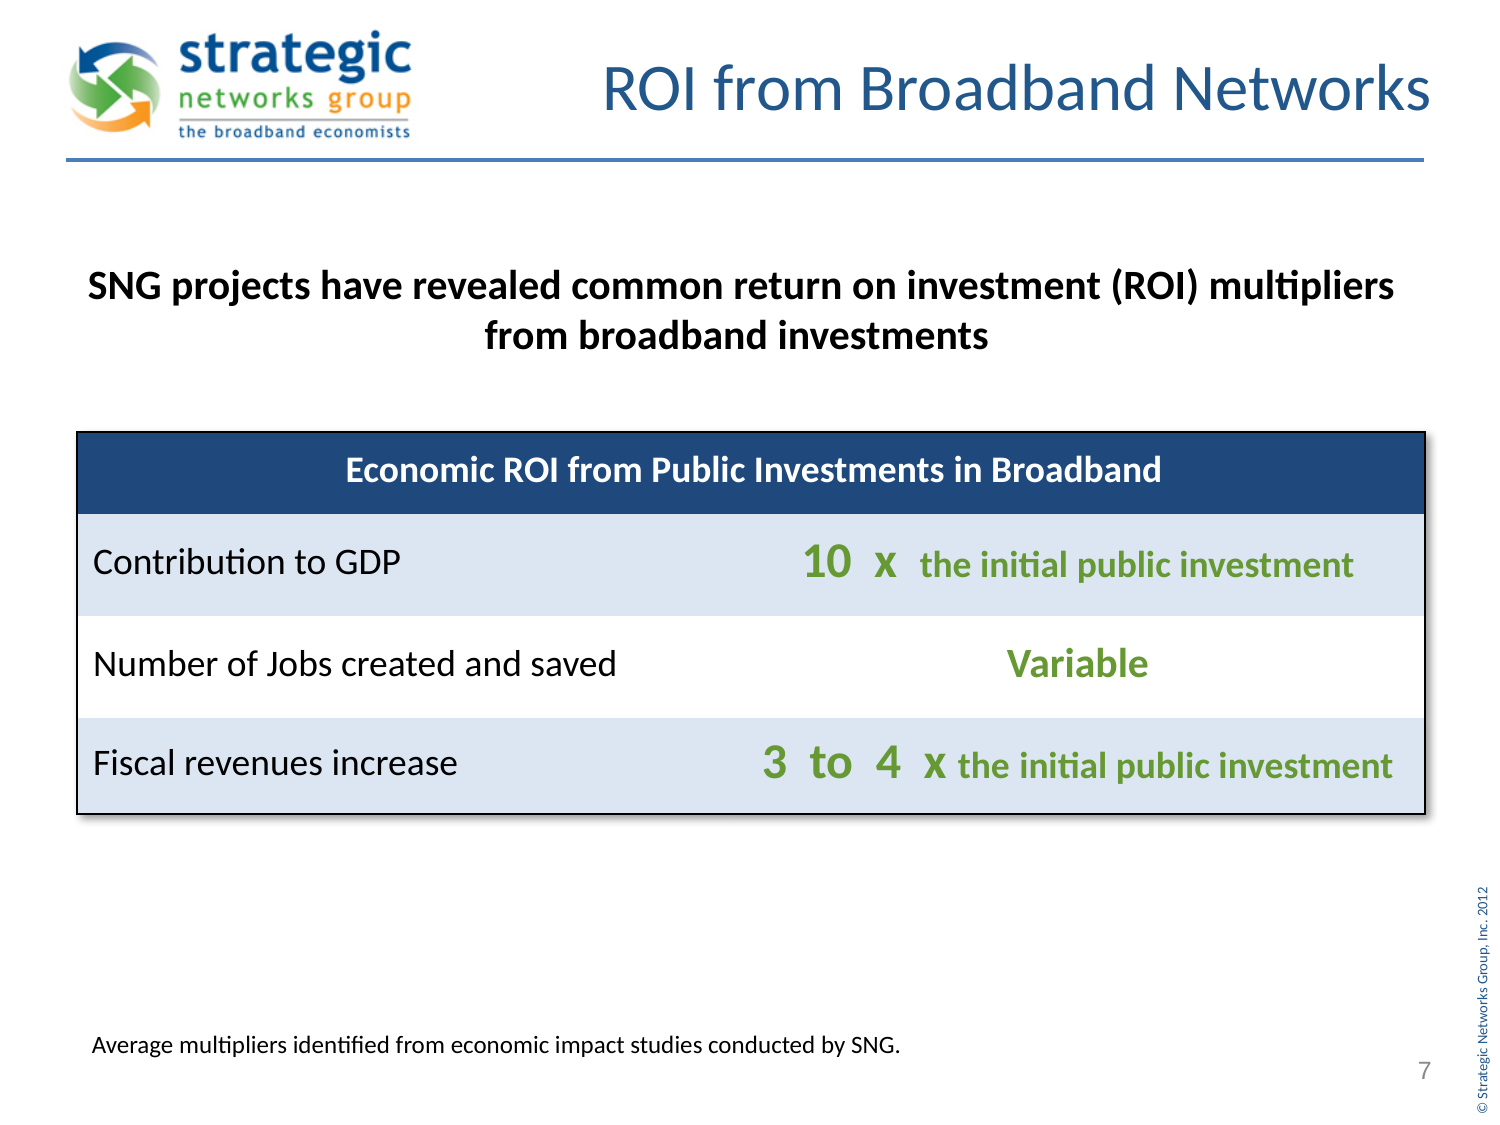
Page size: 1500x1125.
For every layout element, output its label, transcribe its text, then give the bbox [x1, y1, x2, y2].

text_box SNG projects have revealed common return on investment (ROI) multipliers from broadband investments [61, 250, 1432, 365]
table_cell Contribution to GDP [78, 514, 725, 616]
picture [52, 19, 429, 149]
text_box Average multipliers identified from economic impact studies conducted by SNG. [77, 1021, 1085, 1066]
text_box ROI from Broadband Networks [388, 39, 1447, 147]
table_cell Fiscal revenues increase [78, 718, 725, 813]
table_cell Number of Jobs created and saved [78, 616, 725, 718]
table_header Economic ROI from Public Investments in Broadband [78, 433, 1424, 514]
table_cell Variable [725, 616, 1424, 718]
table_cell 3 to 4 x the initial public investment [725, 718, 1424, 813]
slide_number 7 [1291, 1046, 1447, 1114]
table_cell 10 x the initial public investment [725, 514, 1424, 616]
